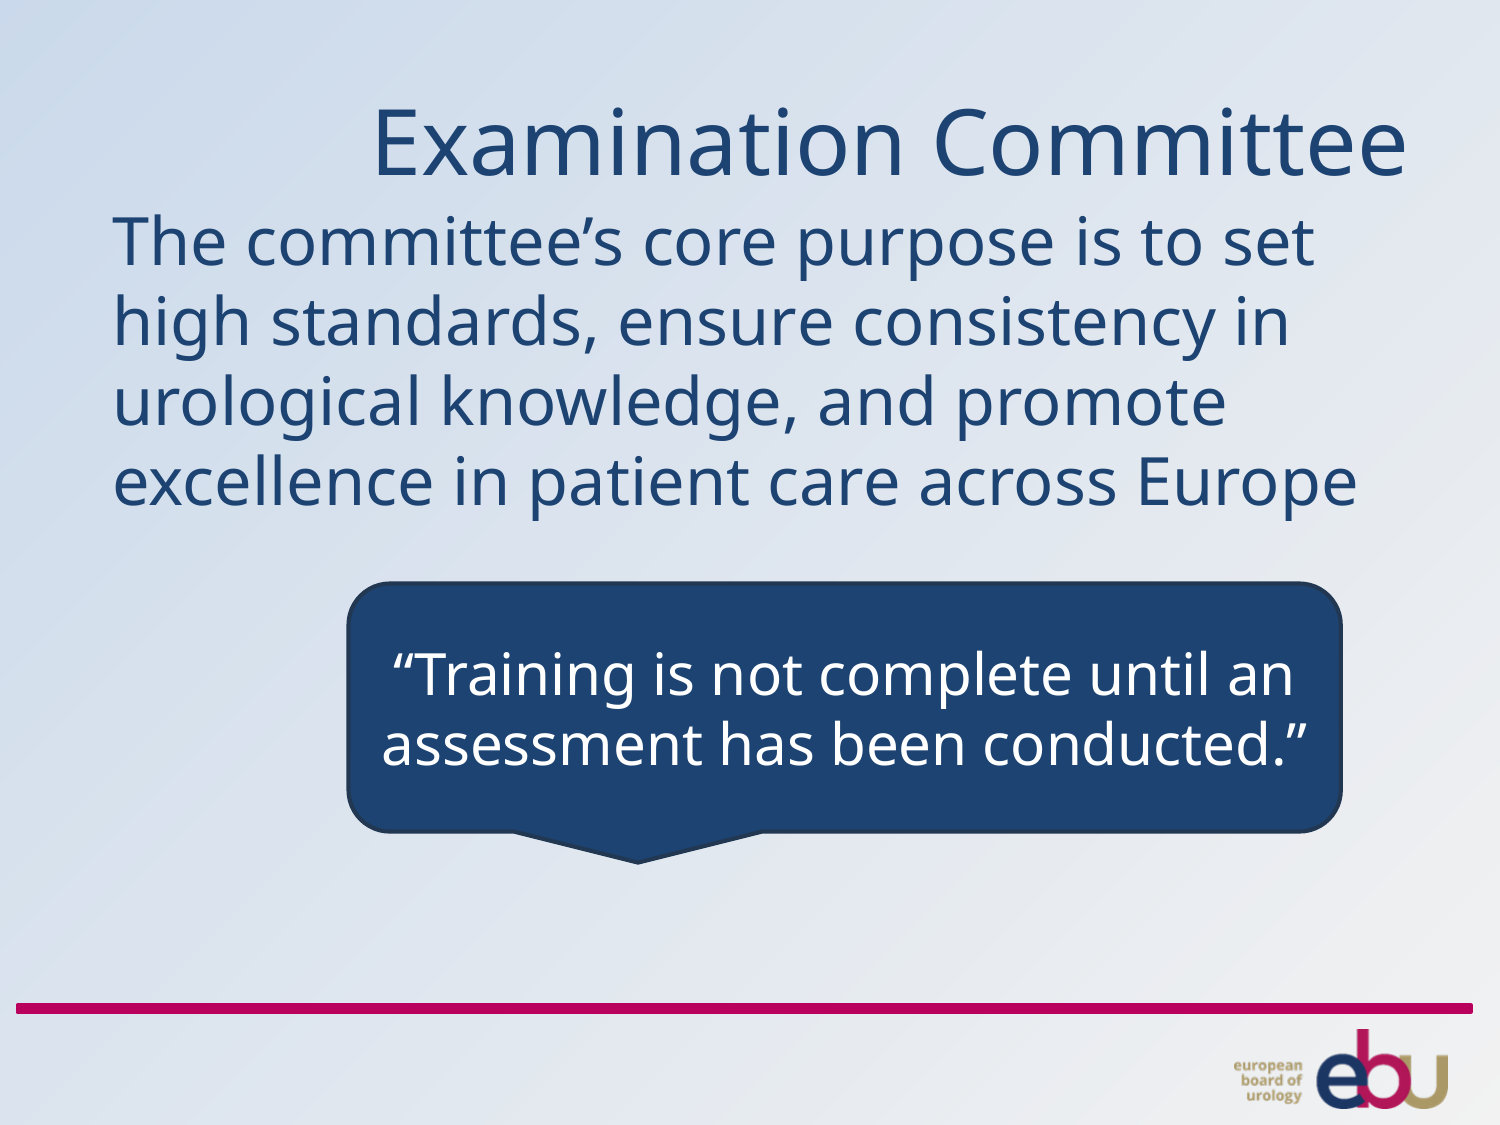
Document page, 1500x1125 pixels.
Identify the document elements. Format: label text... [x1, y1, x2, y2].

text_box [16, 1003, 1473, 1014]
picture [1234, 1029, 1448, 1109]
title Examination Committee [75, 45, 1425, 233]
list The committee’s core purpose is to set high standards, ensure consistency in urological knowledge, and promote excellence in patient care across Europe [97, 191, 1448, 976]
text_box “Training is not complete until an assessment has been conducted.” [346, 581, 1343, 865]
